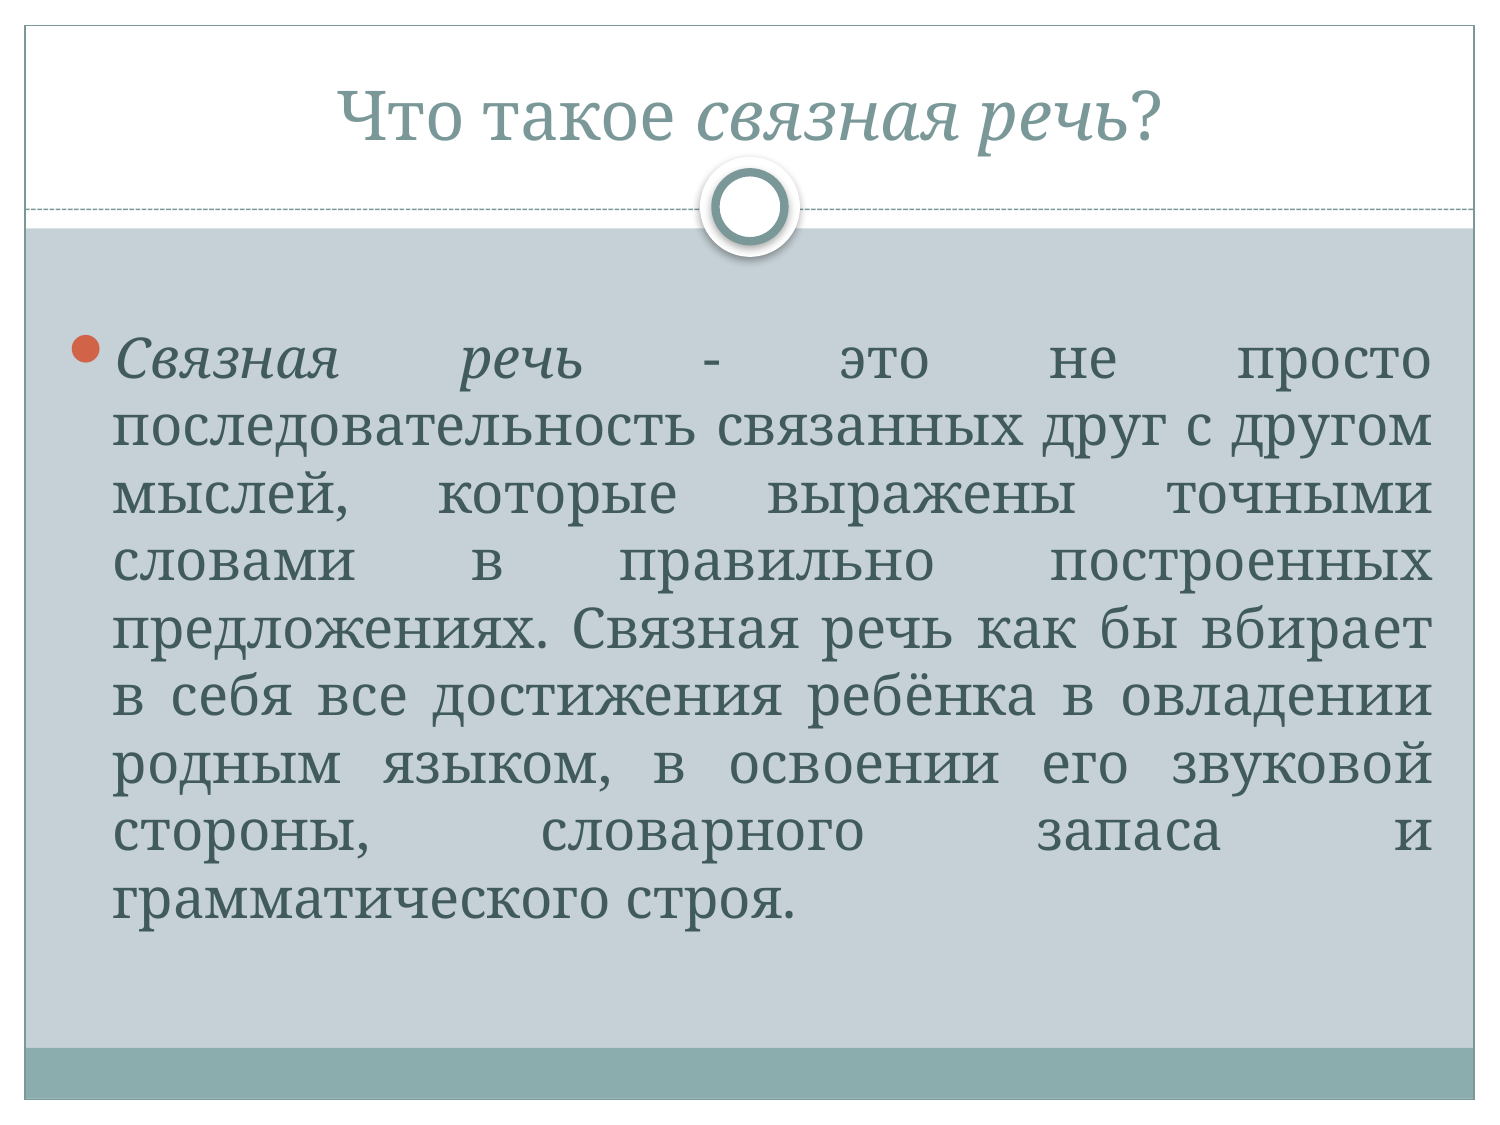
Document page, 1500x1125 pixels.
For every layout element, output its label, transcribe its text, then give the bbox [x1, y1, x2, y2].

list Связная речь - это не просто последовательность связанных друг с другом мыслей, которые выражены точными словами в правильно построенных предложениях. Связная речь как бы вбирает в себя все достижения ребёнка в овладении родным языком, в освоении его звуковой стороны, словарного запаса и грамматического строя. [53, 314, 1449, 1065]
title Что такое связная речь? [49, 37, 1450, 162]
